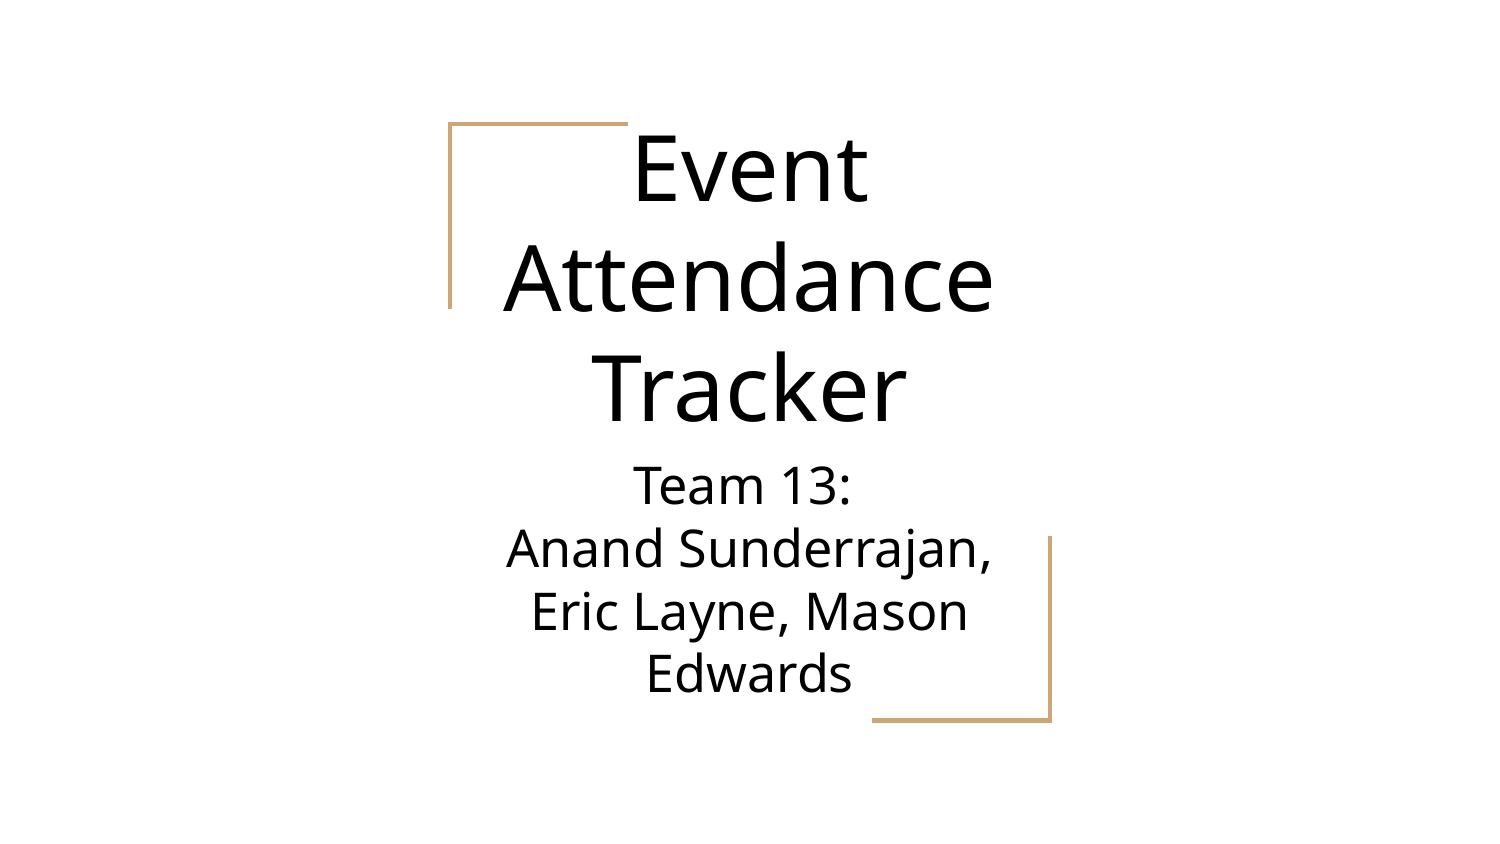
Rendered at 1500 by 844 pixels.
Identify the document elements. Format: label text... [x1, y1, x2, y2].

title Event Attendance Tracker [484, 202, 1016, 438]
subtitle Team 13: Anand Sunderrajan, Eric Layne, Mason Edwards [441, 438, 1059, 643]
